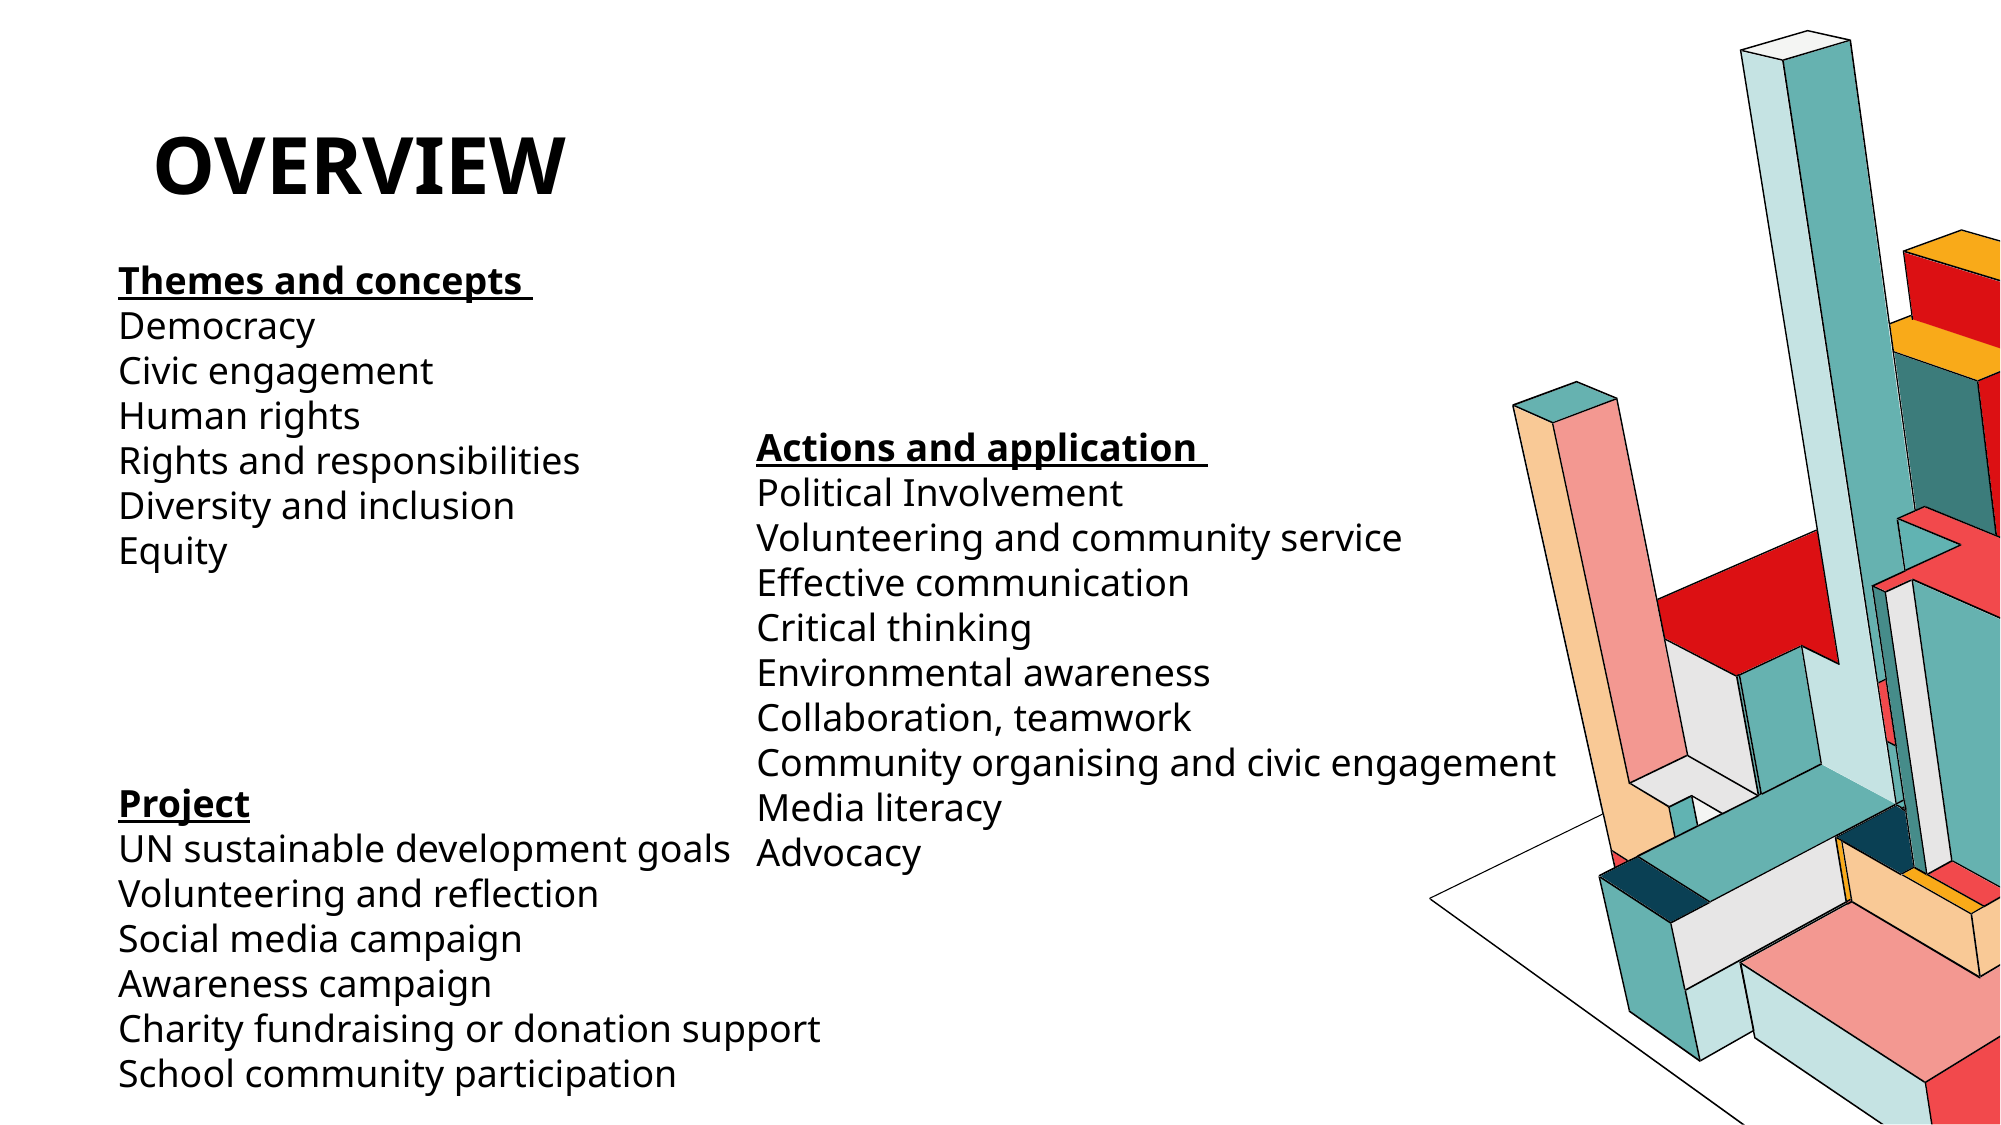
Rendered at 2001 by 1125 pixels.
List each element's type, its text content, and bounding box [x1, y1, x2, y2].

text_box Actions and application Political Involvement Volunteering and community service Effective communication Critical thinking Environmental awareness Collaboration, teamwork Community organising and civic engagement Media literacy Advocacy [741, 416, 1744, 881]
text_box Project UN sustainable development goals Volunteering and reflection Social media campaign Awareness campaign Charity fundraising or donation support School community participation [103, 772, 1106, 1103]
text_box Themes and concepts Democracy Civic engagement Human rights Rights and responsibilities Diversity and inclusion Equity [103, 249, 1106, 580]
title Overview [137, 59, 1863, 278]
